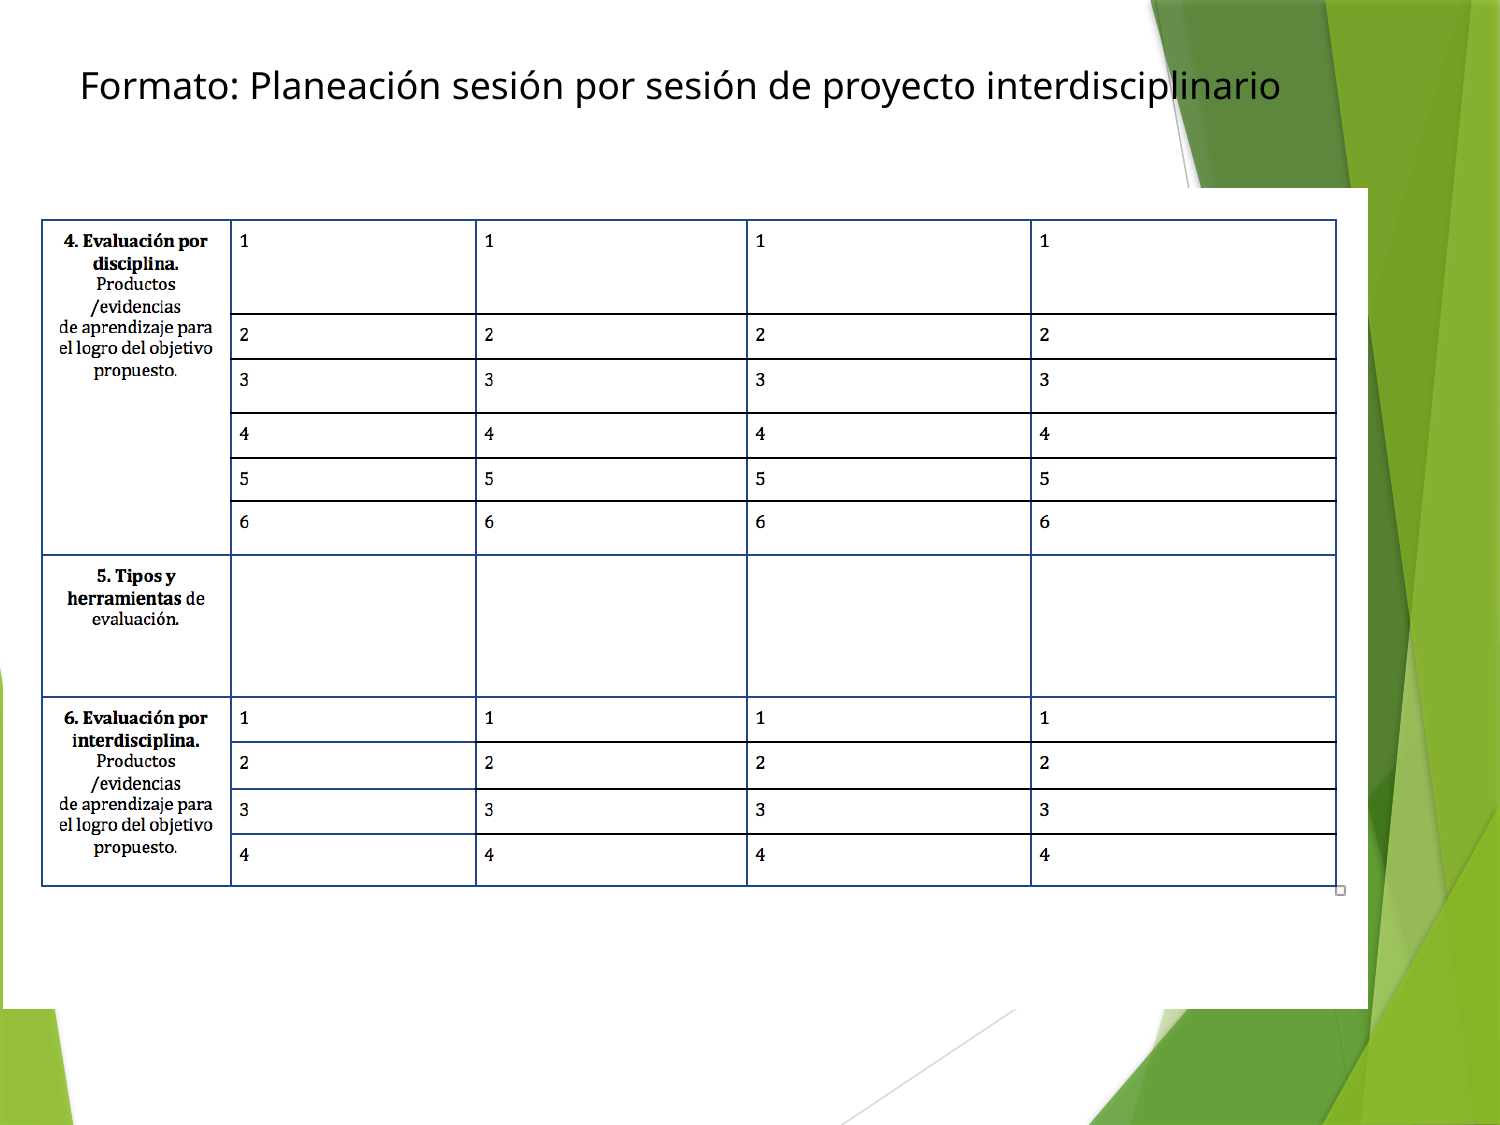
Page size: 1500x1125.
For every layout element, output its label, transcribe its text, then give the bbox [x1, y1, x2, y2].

picture [3, 187, 1369, 1010]
text_box Formato: Planeación sesión por sesión de proyecto interdisciplinario [64, 54, 1306, 115]
